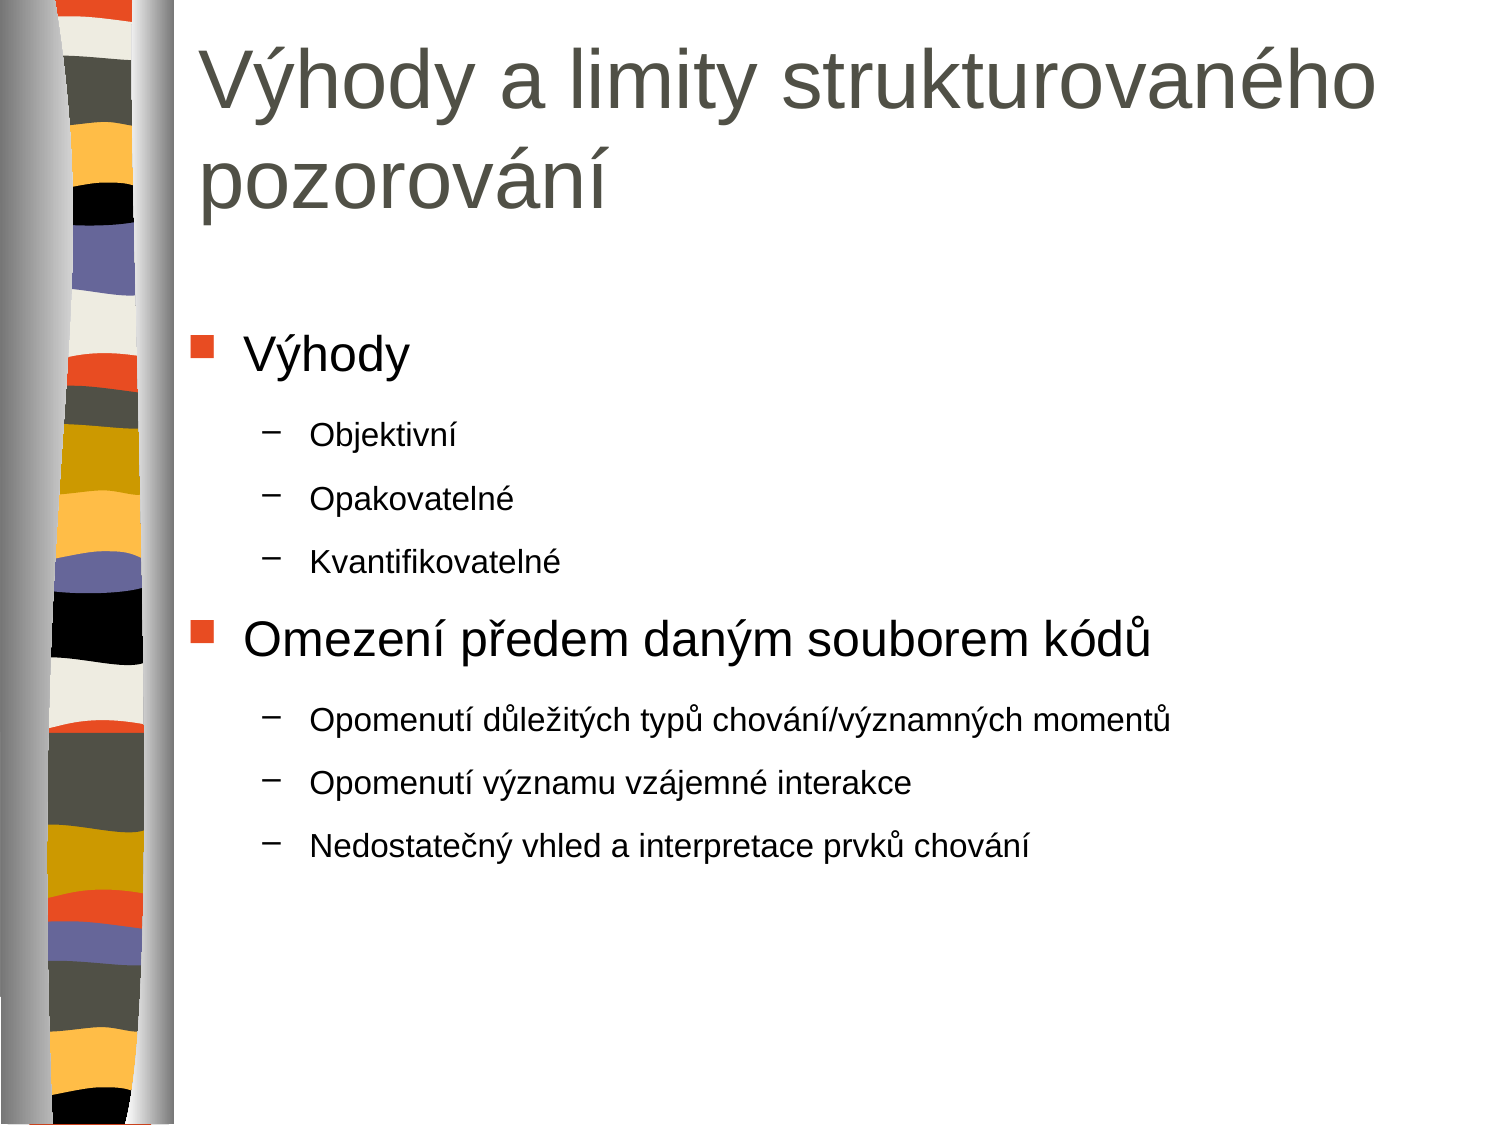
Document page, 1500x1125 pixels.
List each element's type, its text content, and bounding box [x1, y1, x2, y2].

title Výhody a limity strukturovaného pozorování [183, 31, 1459, 219]
list Výhody Objektivní Opakovatelné Kvantifikovatelné Omezení předem daným souborem kódů Opomenutí důležitých typů chování/významných momentů Opomenutí významu vzájemné interakce Nedostatečný vhled a interpretace prvků chování [172, 314, 1469, 1083]
